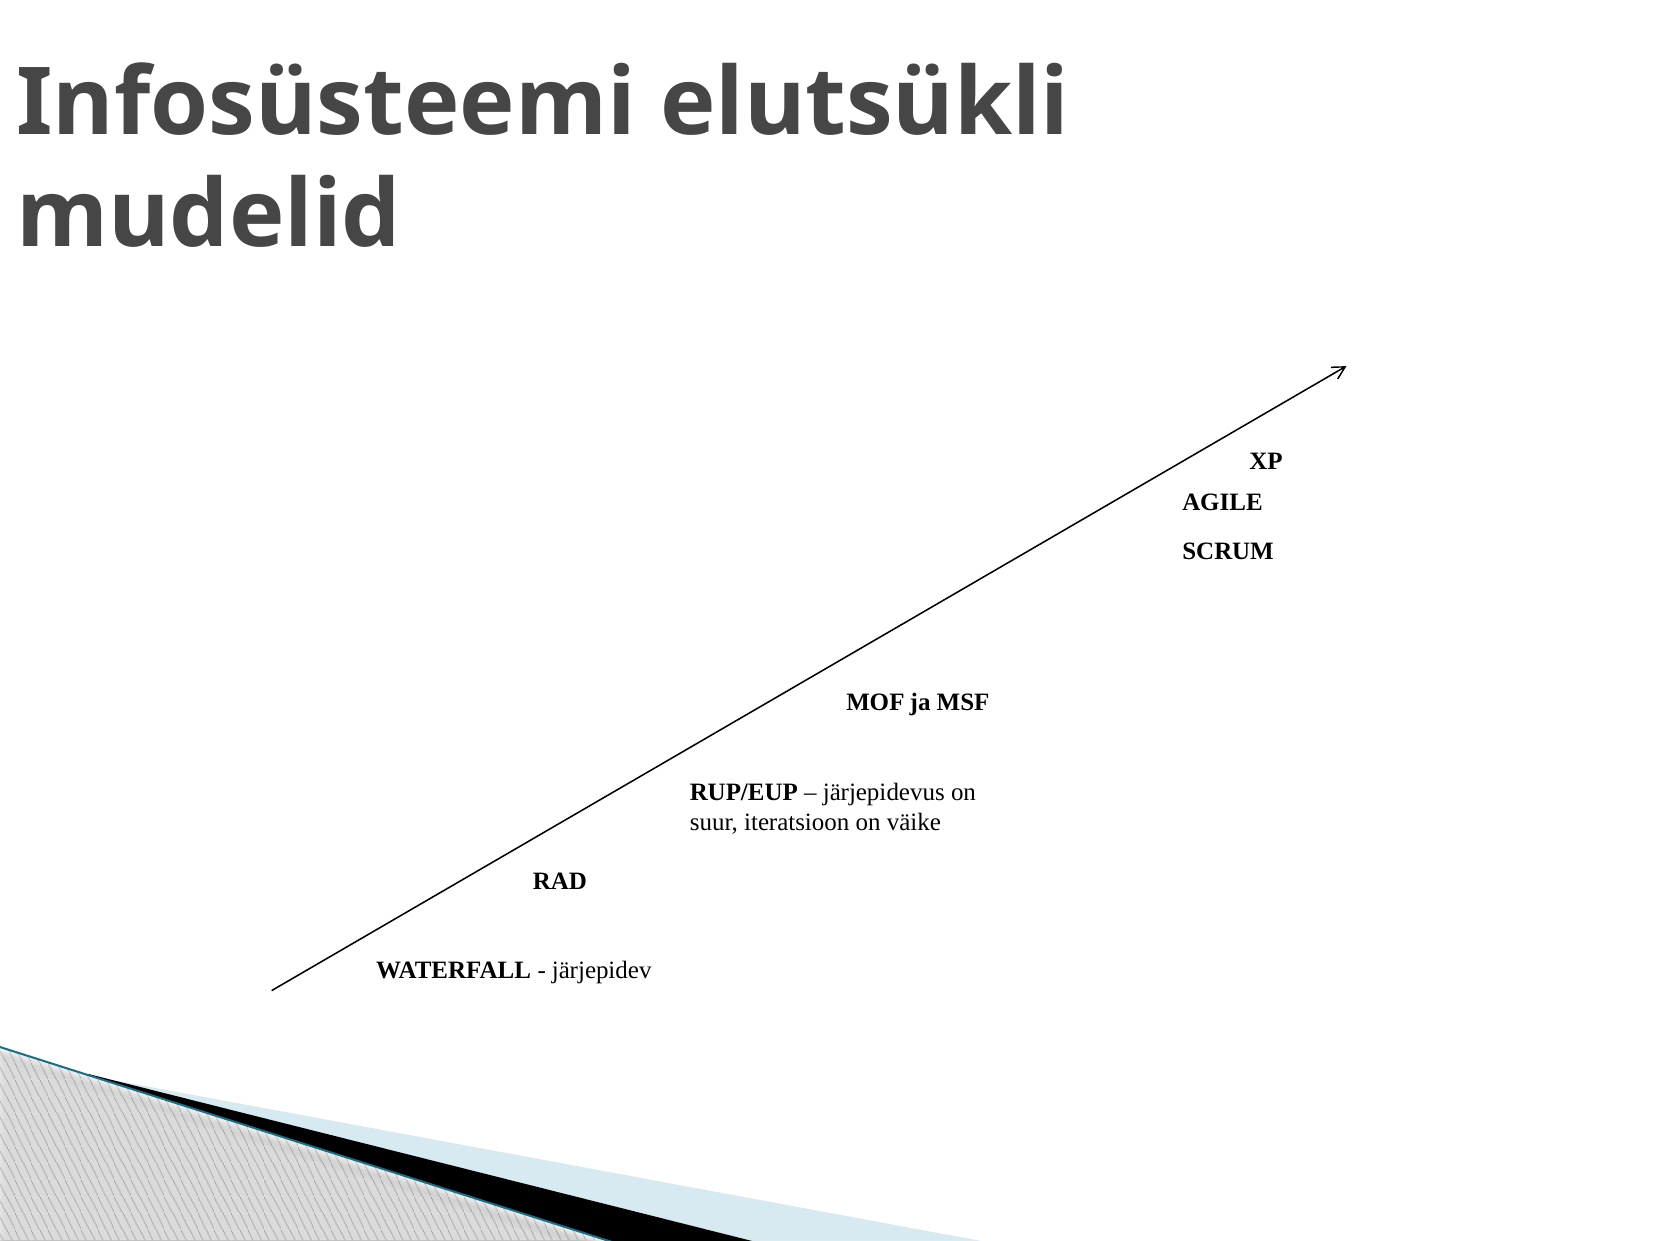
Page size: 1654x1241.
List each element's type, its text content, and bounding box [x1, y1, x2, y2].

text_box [271, 365, 1347, 1005]
title Infosüsteemi elutsükli mudelid [0, 49, 1489, 257]
